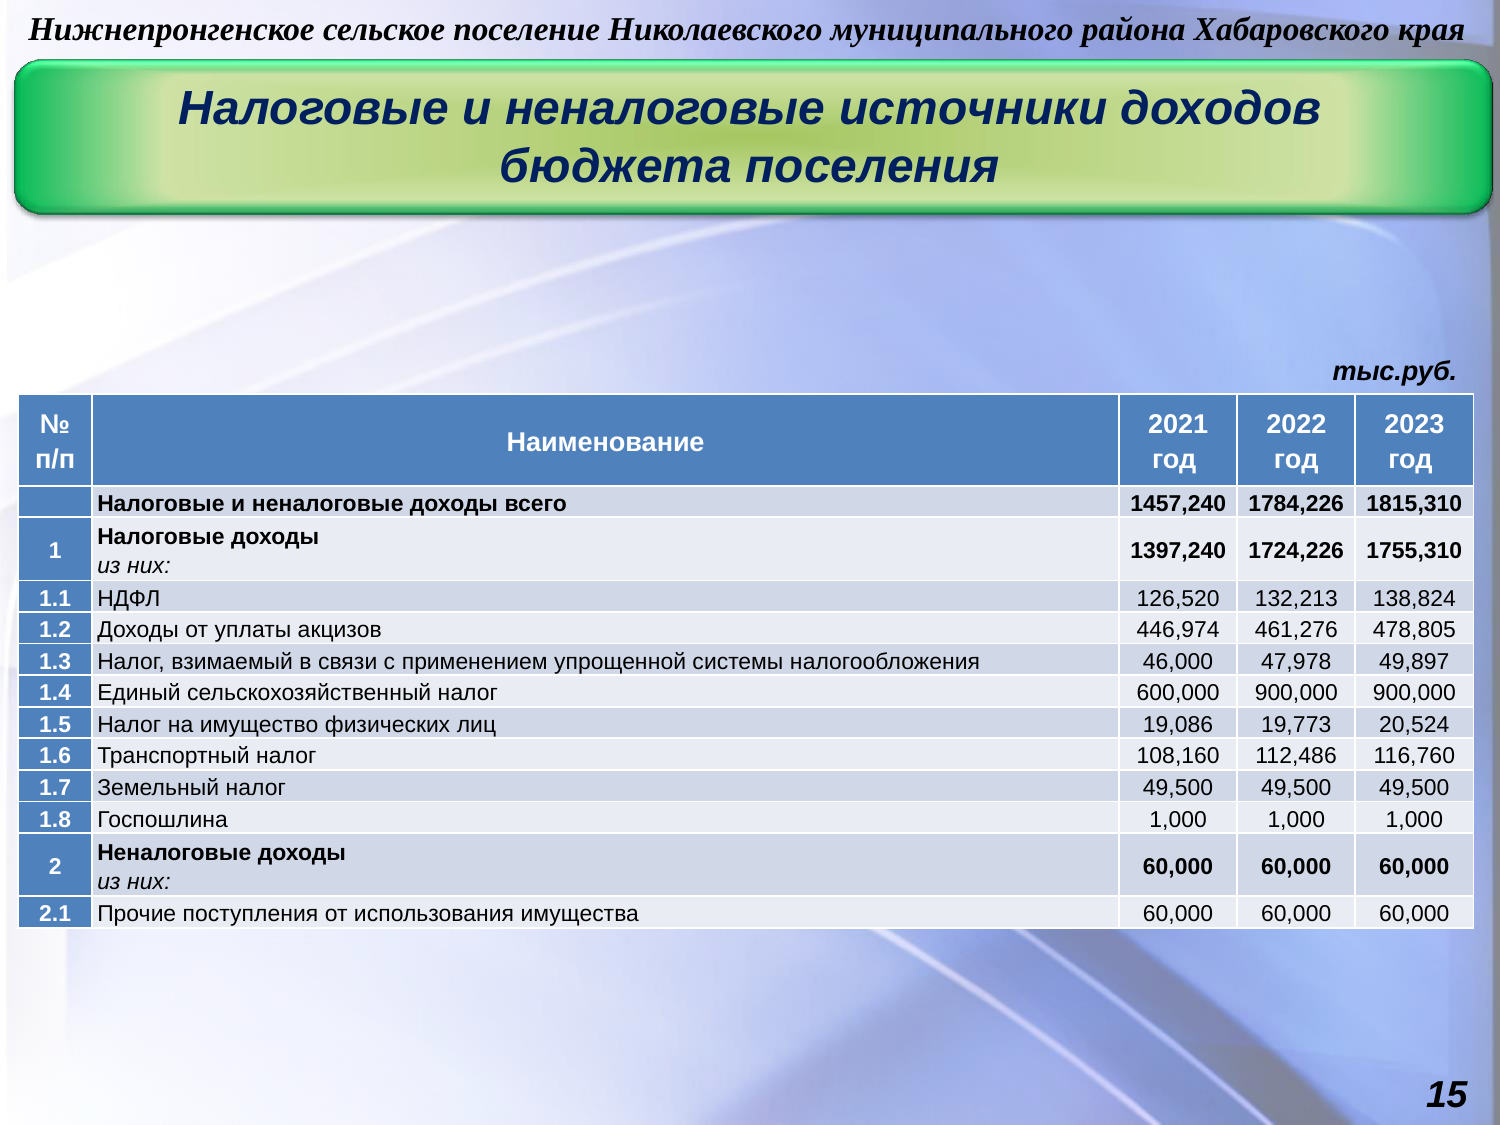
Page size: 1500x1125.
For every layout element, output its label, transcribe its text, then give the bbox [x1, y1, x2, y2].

table_cell Земельный налог [93, 771, 1118, 801]
table_cell 1.6 [19, 739, 91, 769]
table_header № п/п [19, 395, 91, 485]
table_cell 1.5 [19, 708, 91, 737]
table_cell 60,000 [1120, 834, 1236, 895]
table_cell 49,500 [1356, 771, 1473, 801]
table_cell 1,000 [1238, 802, 1354, 832]
table_cell Транспортный налог [93, 739, 1118, 769]
table_cell Налог на имущество физических лиц [93, 708, 1118, 737]
table_cell 116,760 [1356, 739, 1473, 769]
table_header Наименование [93, 395, 1118, 485]
table_cell 108,160 [1120, 739, 1236, 769]
table_cell 1784,226 [1238, 487, 1354, 516]
table_cell 60,000 [1238, 834, 1354, 895]
text_box тыс.руб. [1317, 345, 1473, 393]
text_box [4, 0, 1495, 226]
table_cell 1.2 [19, 613, 91, 643]
table_cell 138,824 [1356, 581, 1473, 611]
table_cell 126,520 [1120, 581, 1236, 611]
table_cell 112,486 [1238, 739, 1354, 769]
table_cell Налоговые и неналоговые доходы всего [93, 487, 1118, 516]
table_cell 1724,226 [1238, 518, 1354, 580]
table_header 2022 год [1238, 395, 1354, 485]
table_cell Неналоговые доходы из них: [93, 834, 1118, 895]
table_cell 1,000 [1120, 802, 1236, 832]
table_cell 46,000 [1120, 644, 1236, 674]
table_cell Единый сельскохозяйственный налог [93, 676, 1118, 706]
table_cell 1.3 [19, 644, 91, 674]
table_cell НДФЛ [93, 581, 1118, 611]
table_cell 1.8 [19, 802, 91, 832]
table_cell 461,276 [1238, 613, 1354, 643]
table_cell 1815,310 [1356, 487, 1473, 516]
table_cell 1397,240 [1120, 518, 1236, 580]
table_cell 60,000 [1356, 897, 1473, 927]
text_box 15 [1393, 1062, 1500, 1123]
table_cell 49,500 [1238, 771, 1354, 801]
table_cell 60,000 [1356, 834, 1473, 895]
table_cell 1.7 [19, 771, 91, 801]
picture [0, 0, 1500, 1125]
table_cell 478,805 [1356, 613, 1473, 643]
table_cell 19,773 [1238, 708, 1354, 737]
table_cell 1 [19, 518, 91, 580]
table_header 2023 год [1356, 395, 1473, 485]
table_cell 49,500 [1120, 771, 1236, 801]
table_cell 600,000 [1120, 676, 1236, 706]
table_header 2021 год [1120, 395, 1236, 485]
table_cell 446,974 [1120, 613, 1236, 643]
table_cell Налоговые доходы из них: [93, 518, 1118, 580]
table_cell 19,086 [1120, 708, 1236, 737]
table_cell 1755,310 [1356, 518, 1473, 580]
table_cell 49,897 [1356, 644, 1473, 674]
table_cell [19, 487, 91, 516]
table_cell 60,000 [1238, 897, 1354, 927]
table_cell 1.4 [19, 676, 91, 706]
table_cell 1457,240 [1120, 487, 1236, 516]
table_cell Госпошлина [93, 802, 1118, 832]
table_cell 47,978 [1238, 644, 1354, 674]
table_cell 900,000 [1356, 676, 1473, 706]
table_cell Доходы от уплаты акцизов [93, 613, 1118, 643]
table_cell Налог, взимаемый в связи с применением упрощенной системы налогообложения [93, 644, 1118, 674]
table_cell 20,524 [1356, 708, 1473, 737]
table_cell 900,000 [1238, 676, 1354, 706]
table_cell 1.1 [19, 581, 91, 611]
table_cell 2 [19, 834, 91, 895]
table_cell 60,000 [1120, 897, 1236, 927]
table_cell 1,000 [1356, 802, 1473, 832]
table_cell 2.1 [19, 897, 91, 927]
table_cell Прочие поступления от использования имущества [93, 897, 1118, 927]
table_cell 132,213 [1238, 581, 1354, 611]
